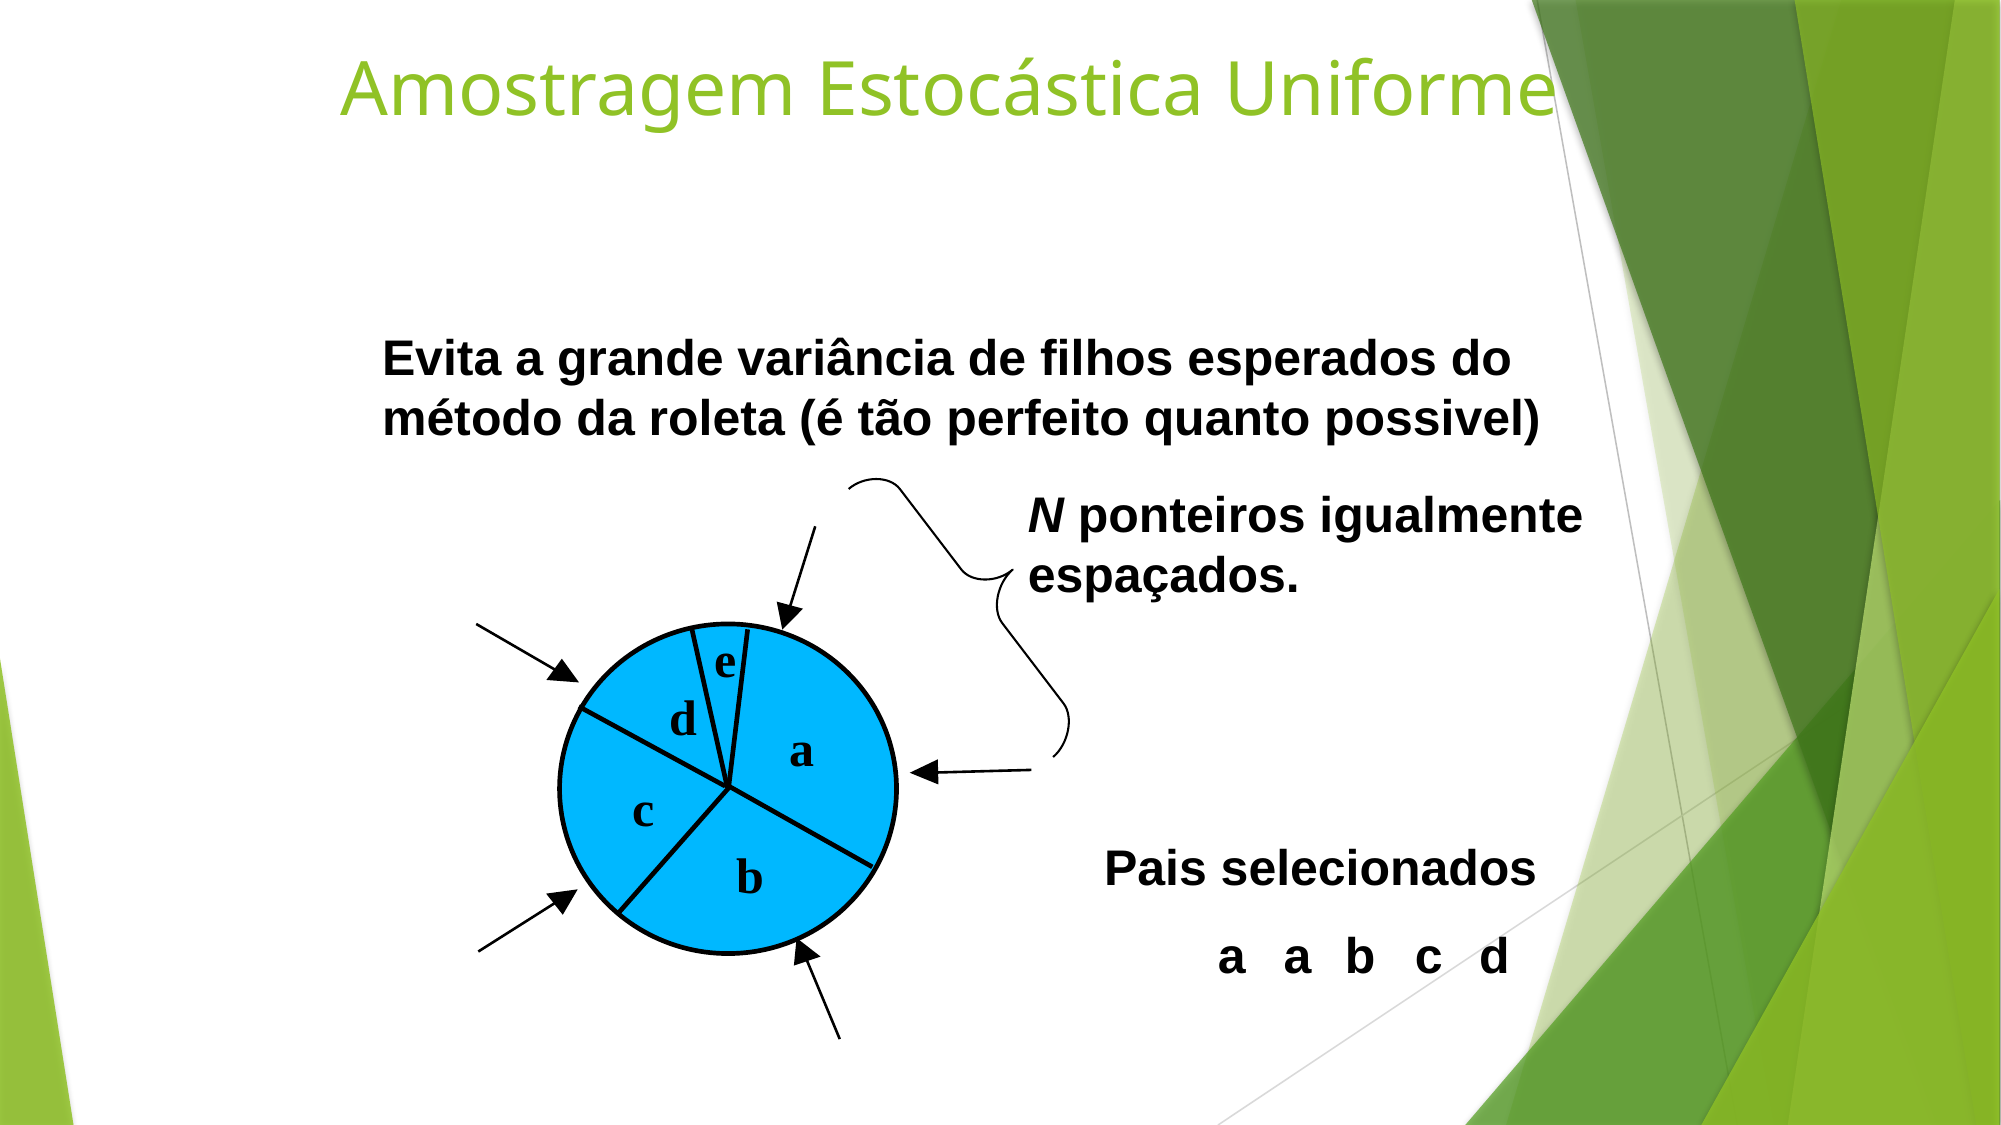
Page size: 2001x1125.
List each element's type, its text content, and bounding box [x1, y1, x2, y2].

text_box d [1460, 930, 1528, 990]
text_box a [1265, 930, 1326, 990]
text_box Evita a grande variância de filhos esperados do método da roleta (é tão perfeito quanto possivel) [379, 318, 1567, 454]
title Amostragem Estocástica Uniforme [337, 53, 1625, 257]
text_box c [1398, 930, 1459, 990]
text_box a [1200, 930, 1264, 990]
text_box [848, 479, 928, 525]
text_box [475, 525, 1032, 1040]
text_box b [1326, 930, 1394, 990]
text_box Pais selecionados [1101, 842, 1570, 902]
text_box [1036, 667, 1069, 758]
text_box N ponteiros igualmente espaçados. [1024, 474, 1640, 611]
